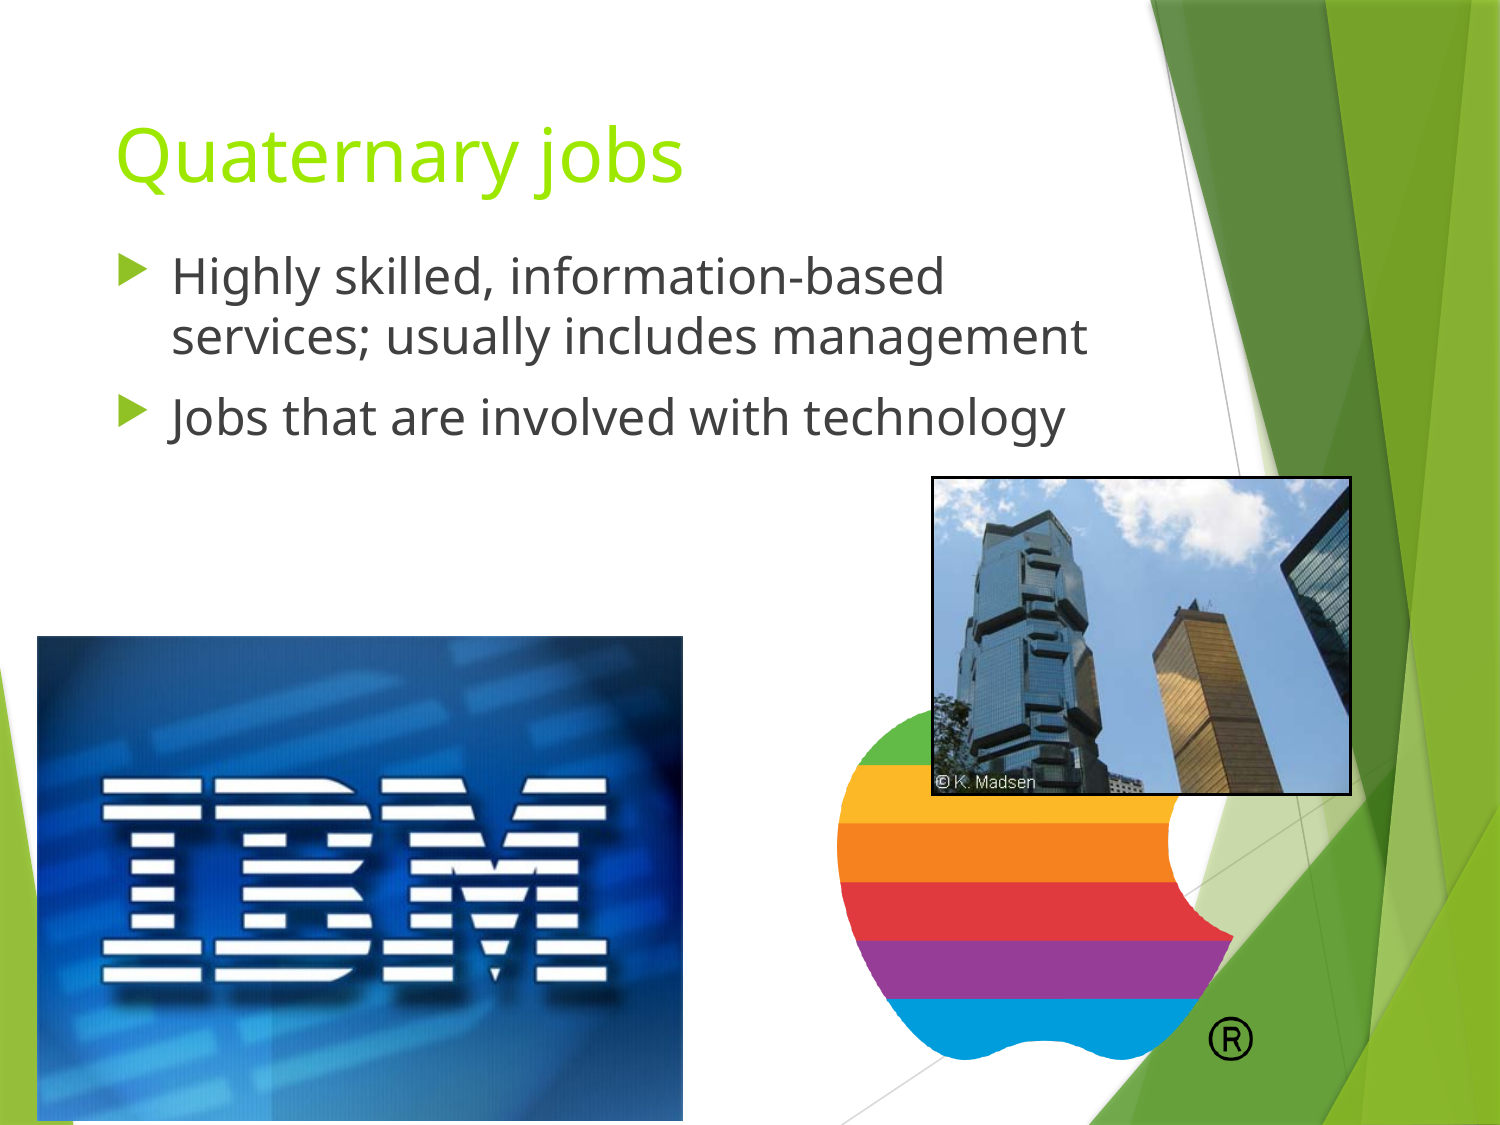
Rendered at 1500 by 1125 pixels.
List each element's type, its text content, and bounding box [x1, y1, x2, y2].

picture [36, 635, 684, 1121]
picture [836, 478, 1349, 1062]
list Highly skilled, information-based services; usually includes management Jobs that are involved with technology [99, 237, 1142, 875]
title Quaternary jobs [99, 99, 1142, 225]
